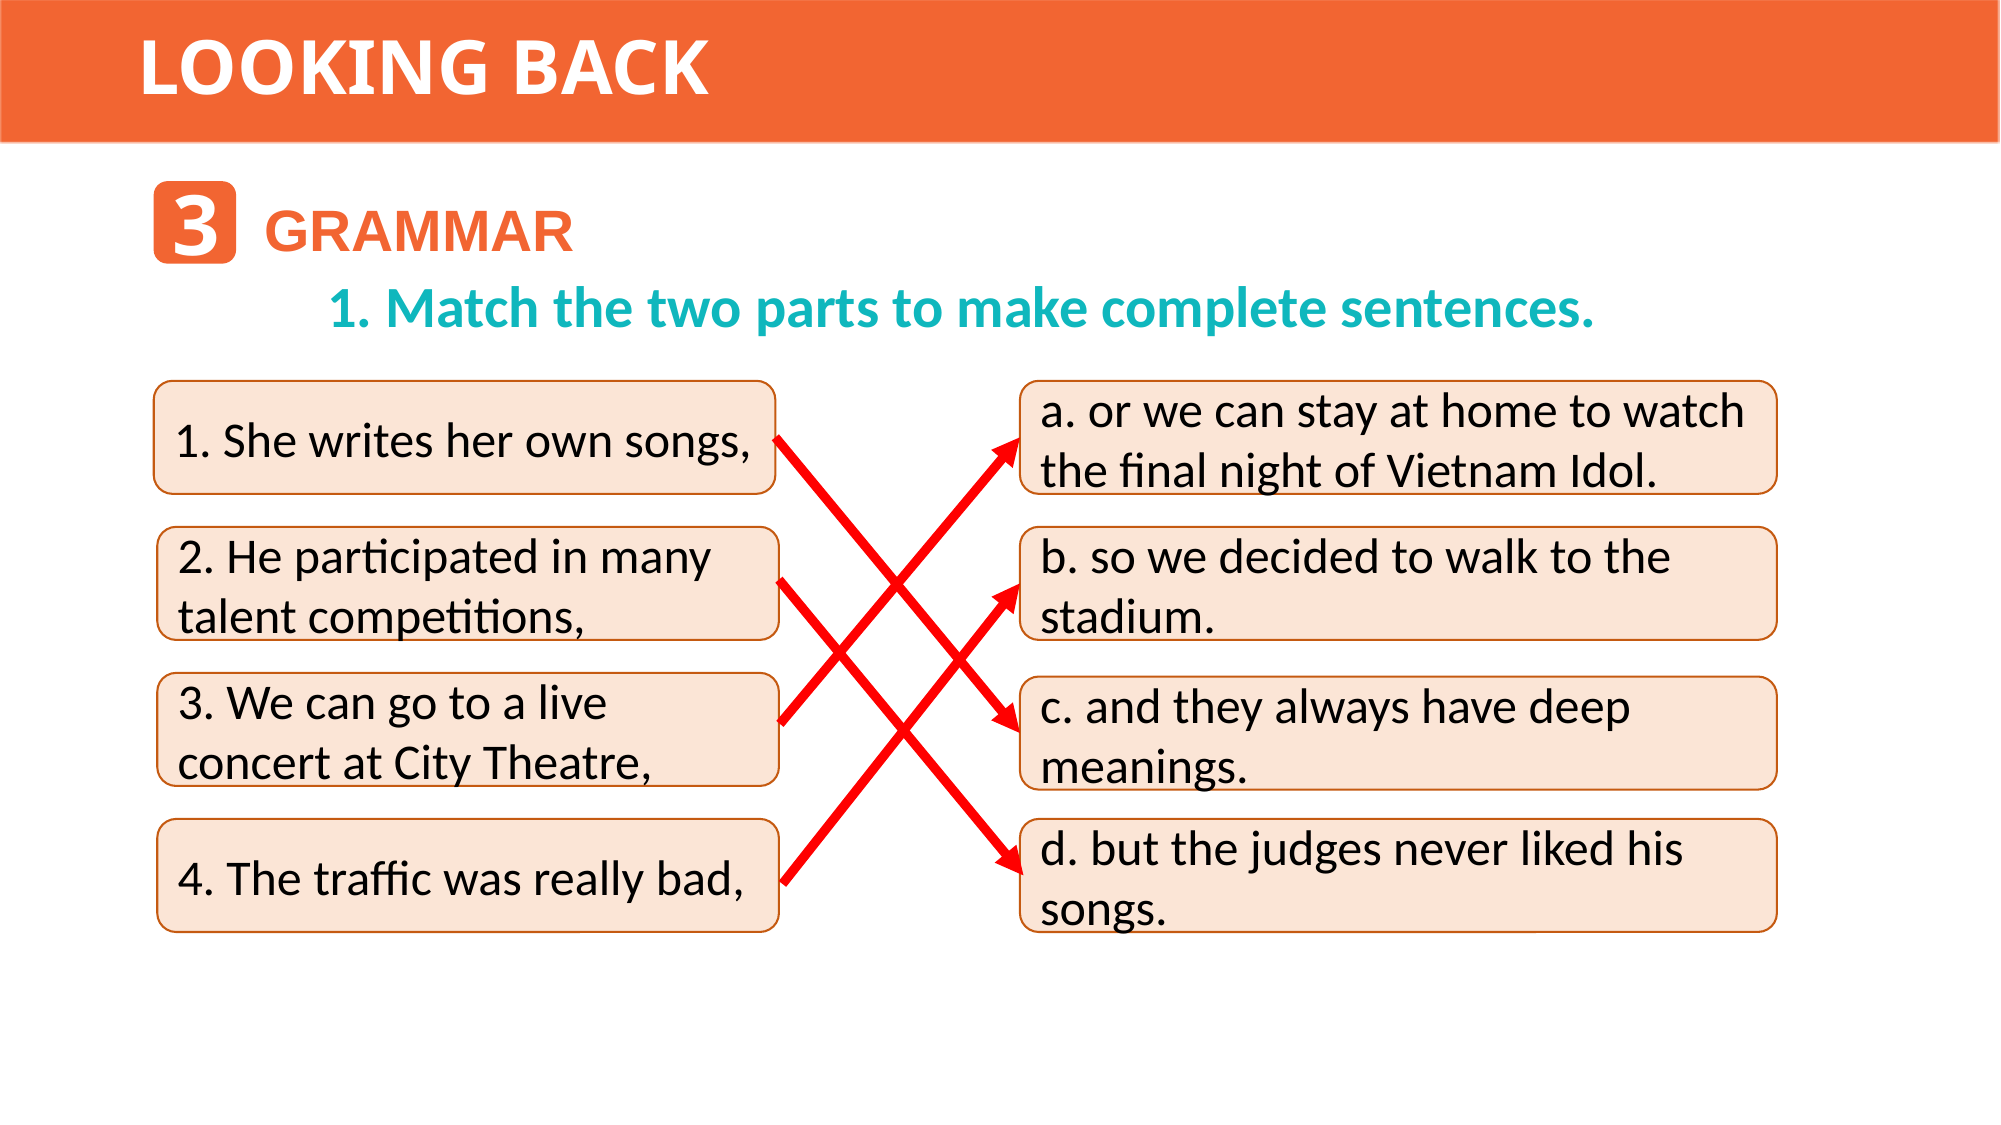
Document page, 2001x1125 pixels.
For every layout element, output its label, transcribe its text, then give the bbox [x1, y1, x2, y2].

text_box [1020, 579, 1024, 876]
text_box b. so we decided to walk to the stadium. [1020, 525, 1778, 641]
text_box 3 [157, 164, 232, 261]
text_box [775, 437, 779, 733]
text_box d. but the judges never liked his songs. [1018, 817, 1778, 934]
text_box 2. He participated in many talent competitions, [156, 525, 775, 641]
text_box [232, 183, 238, 261]
text_box 1. Match the two parts to make complete sentences. [147, 261, 1777, 347]
text_box GRAMMAR [249, 185, 1000, 271]
text_box c. and they always have deep meanings. [1024, 675, 1778, 791]
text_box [782, 583, 1020, 884]
picture [0, 0, 2000, 144]
text_box [152, 184, 157, 261]
text_box 3. We can go to a live concert at City Theatre, [156, 671, 778, 787]
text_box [778, 579, 782, 876]
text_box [779, 437, 1020, 724]
text_box 4. The traffic was really bad, [156, 817, 780, 934]
text_box a. or we can stay at home to watch the final night of Vietnam Idol. [1018, 379, 1778, 495]
text_box 1. She writes her own songs, [152, 379, 777, 495]
